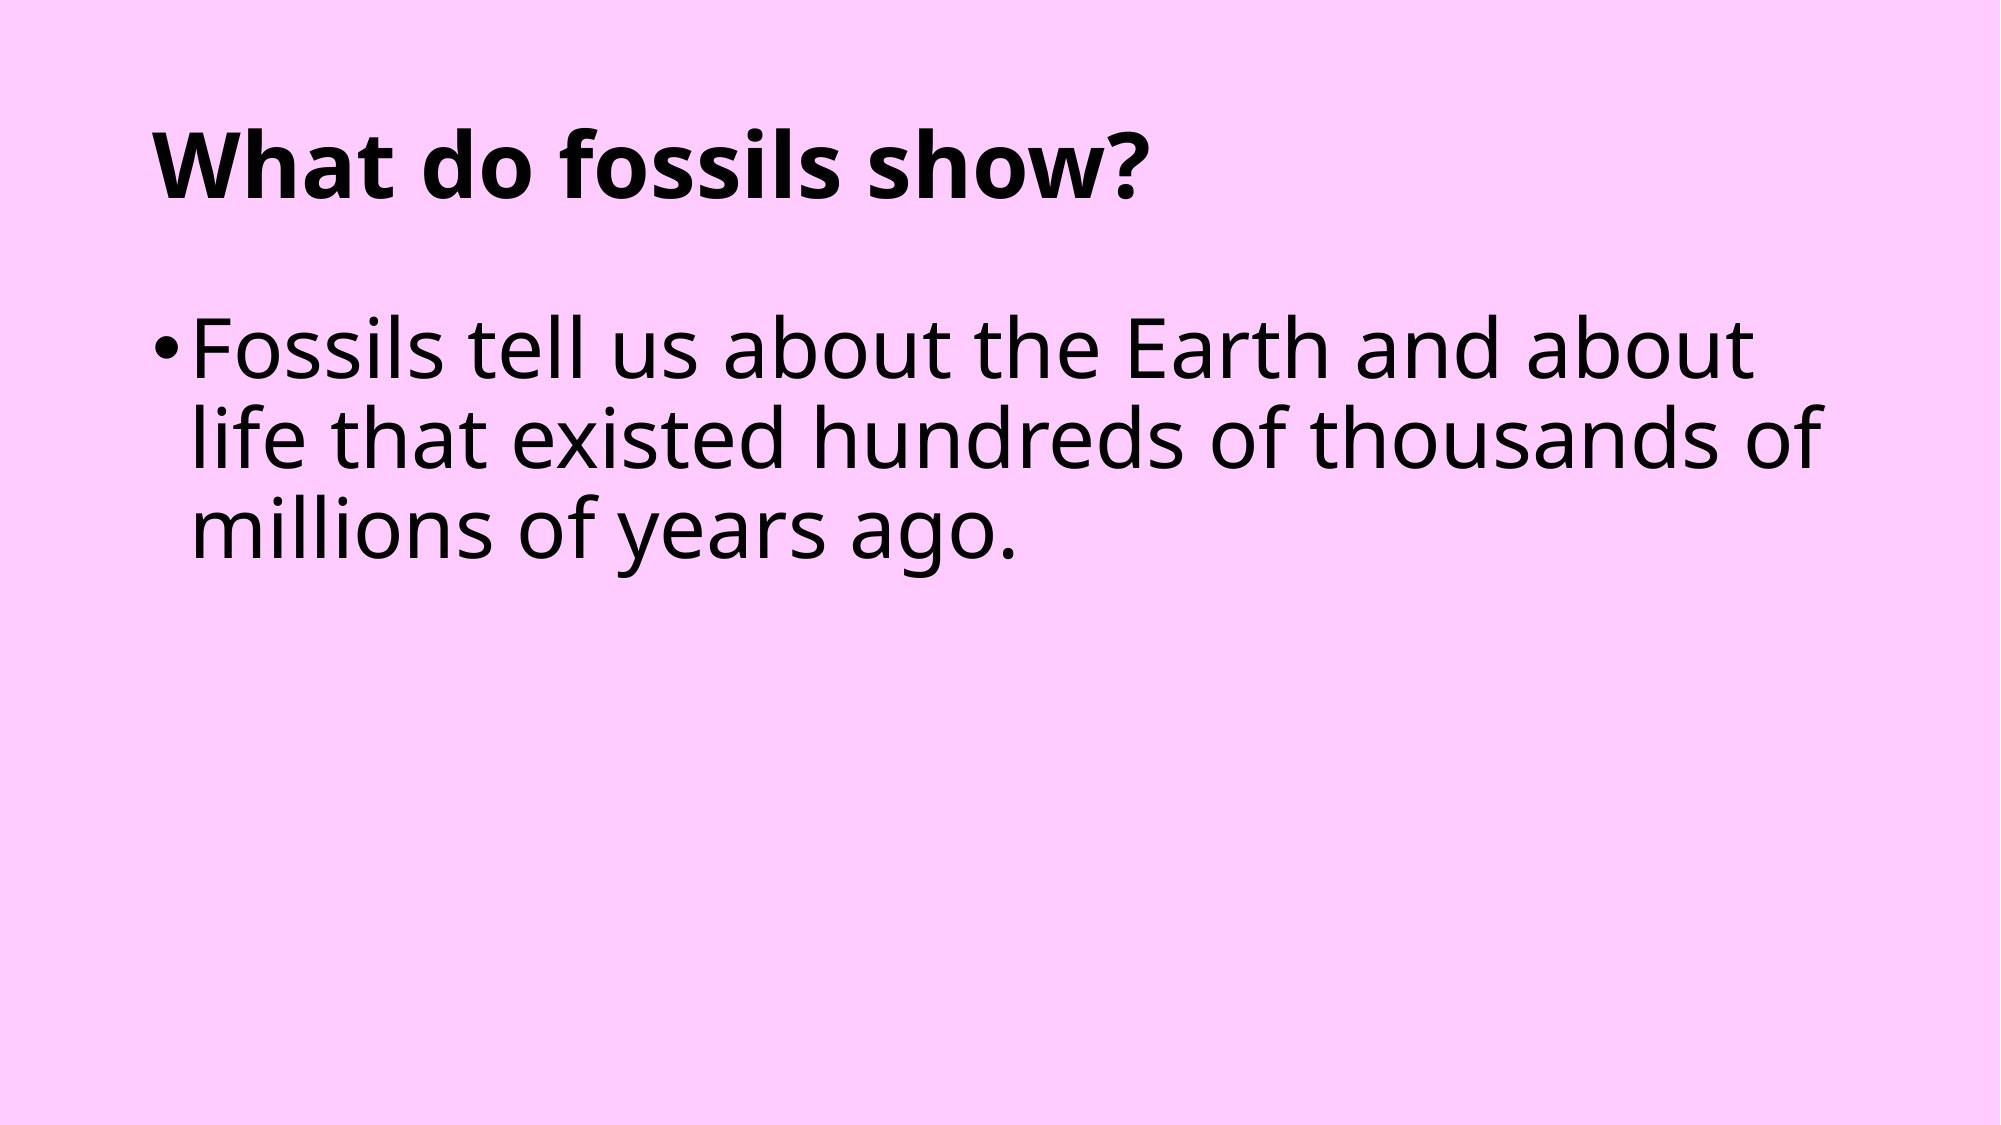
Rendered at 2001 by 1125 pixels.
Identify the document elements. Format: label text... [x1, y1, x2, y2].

list Fossils tell us about the Earth and about life that existed hundreds of thousands of millions of years ago. [137, 299, 1863, 1014]
title What do fossils show? [137, 59, 1863, 278]
